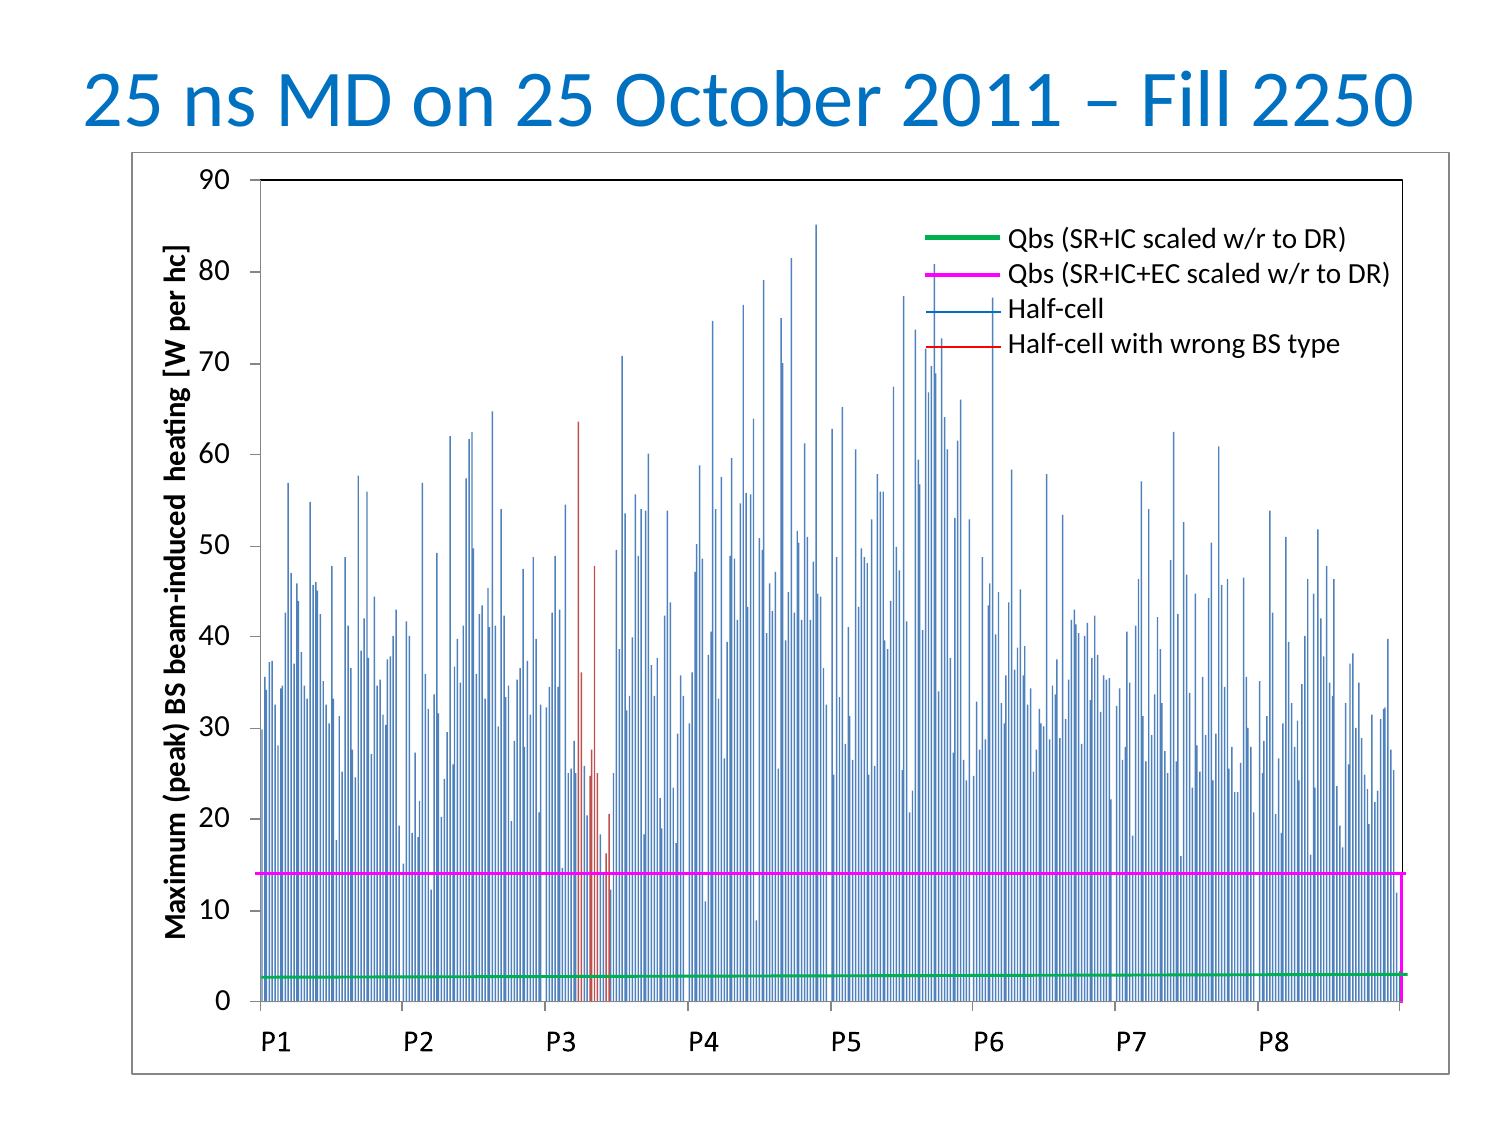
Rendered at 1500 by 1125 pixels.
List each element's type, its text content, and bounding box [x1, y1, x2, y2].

title 25 ns MD on 25 October 2011 – Fill 2250 [37, 0, 1463, 188]
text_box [924, 212, 1408, 370]
picture [129, 150, 1451, 1076]
